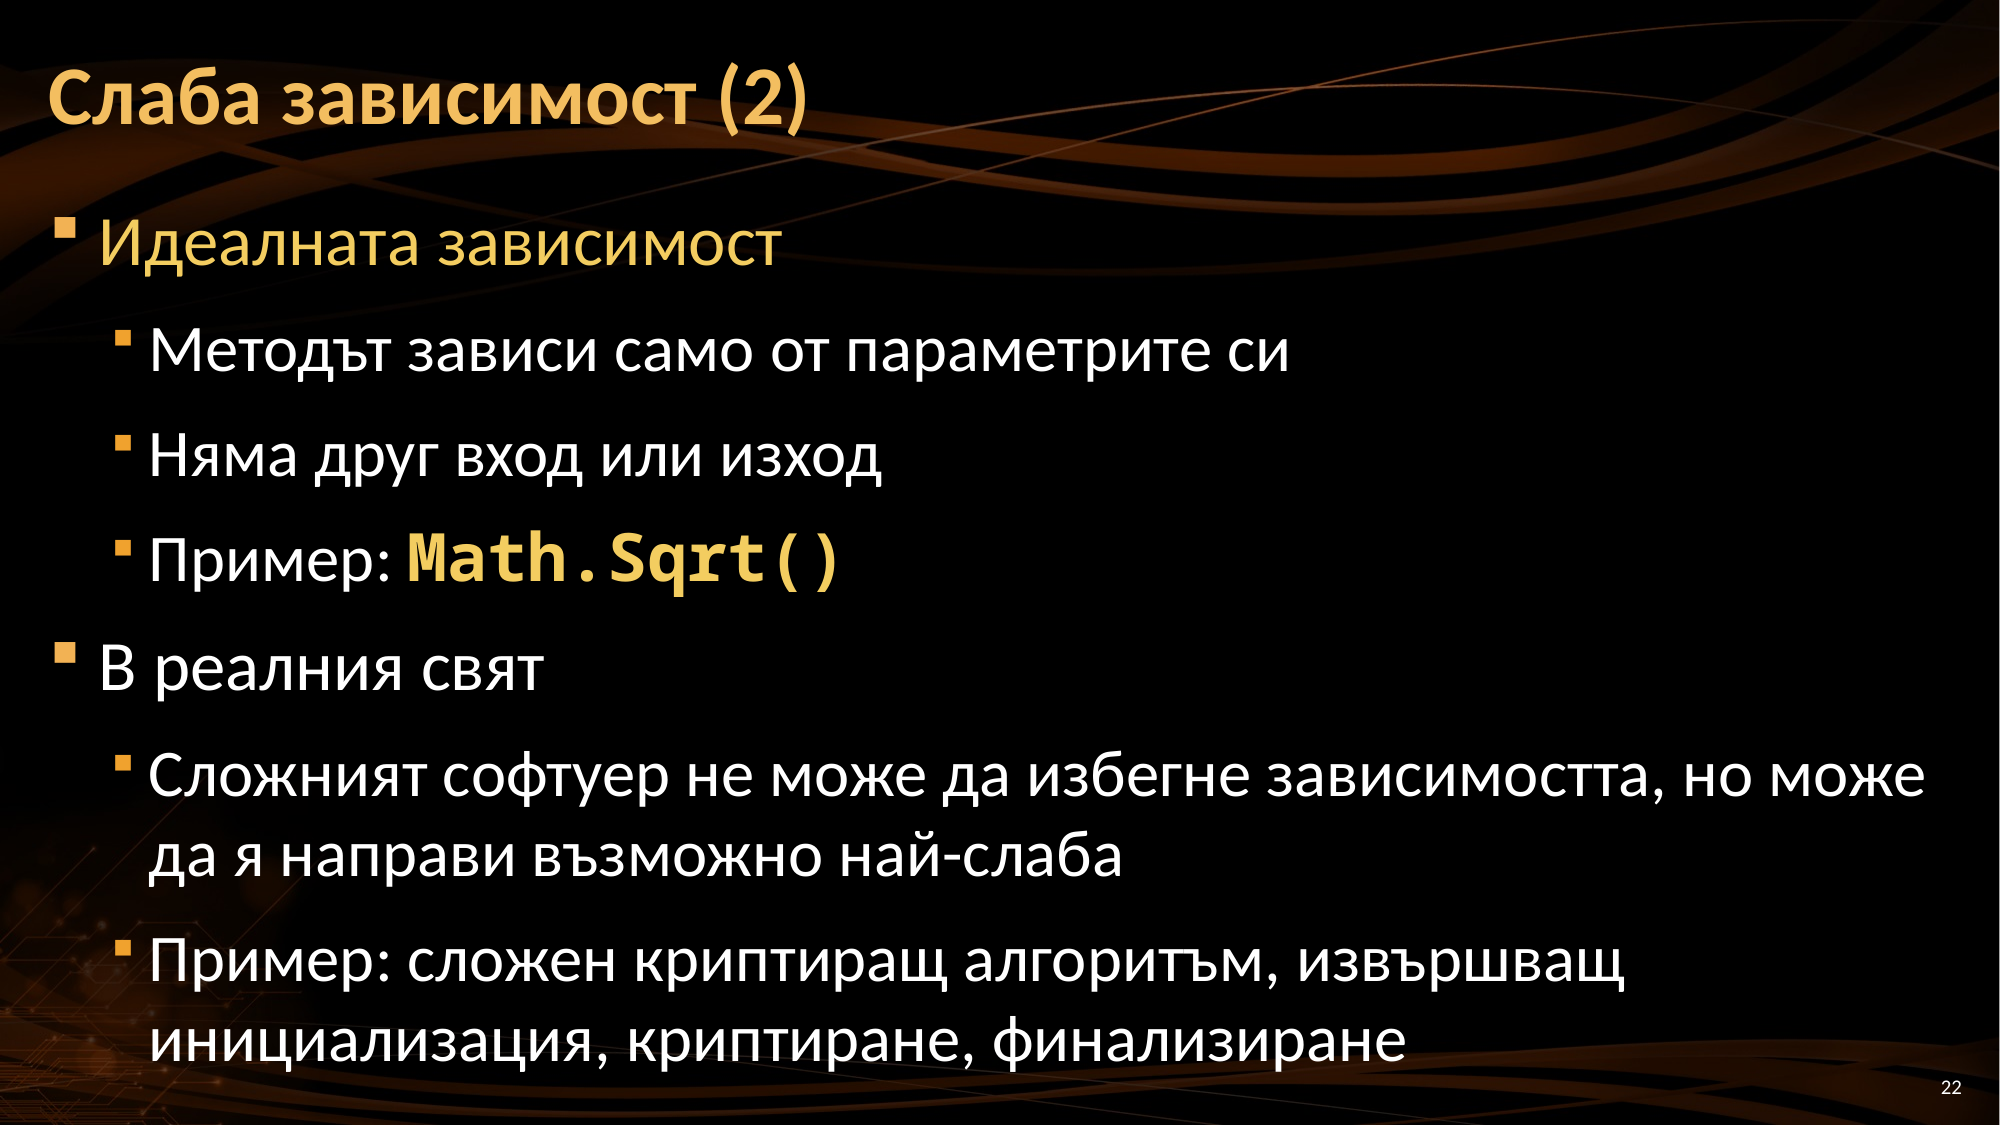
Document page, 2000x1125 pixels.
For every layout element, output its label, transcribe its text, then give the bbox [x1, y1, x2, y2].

picture [0, 0, 2000, 1125]
list Идеалната зависимост Методът зависи само от параметрите си Няма друг вход или изход Пример: Math.Sqrt() В реалния свят Сложният софтуер не може да избегне зависимостта, но може да я направи възможно най-слаба Пример: сложен криптиращ алгоритъм, извършващ инициализация, криптиране, финализиране [31, 188, 1968, 1103]
slide_number 22 [1897, 1070, 1968, 1103]
title Слаба зависимост (2) [30, 6, 1968, 189]
